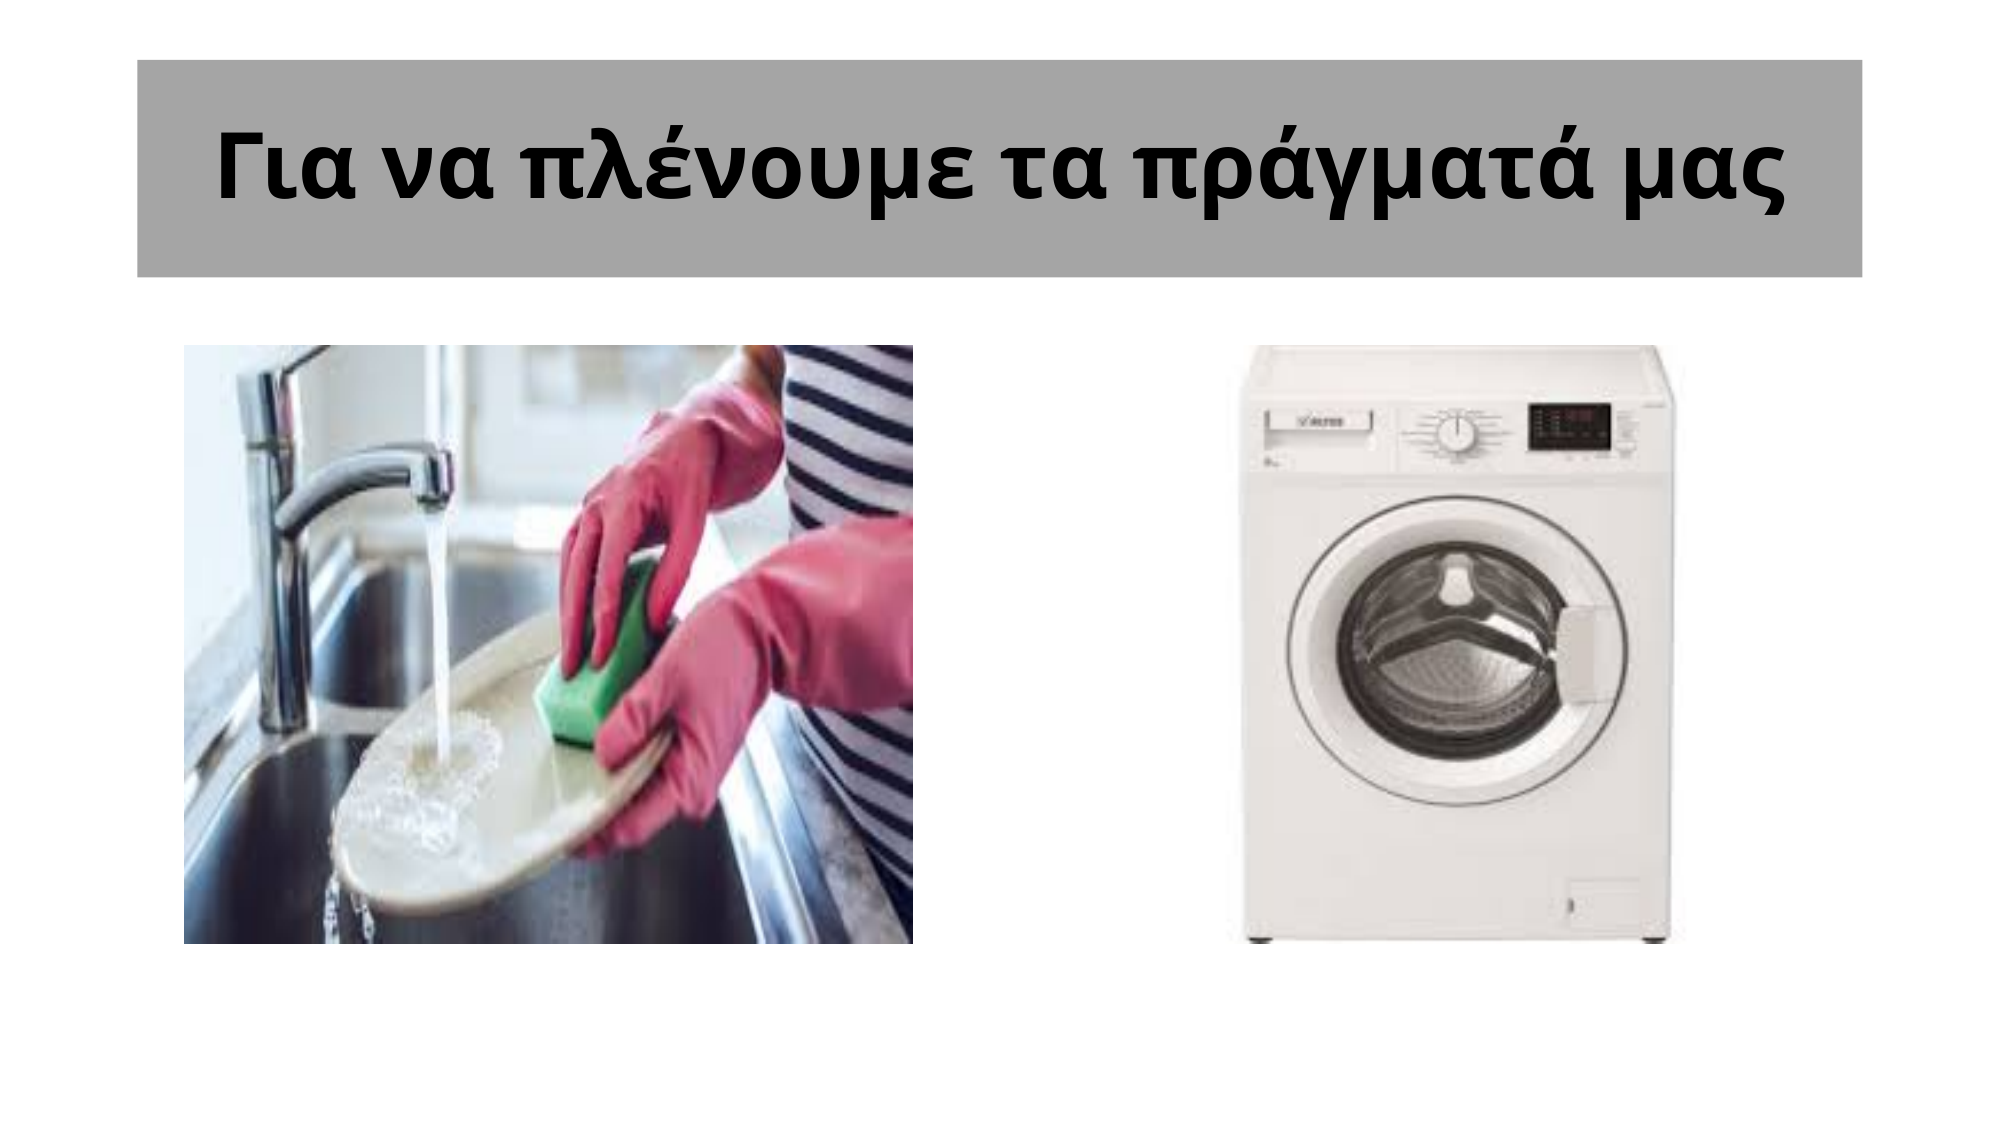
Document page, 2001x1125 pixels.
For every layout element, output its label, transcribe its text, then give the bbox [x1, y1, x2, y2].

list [1136, 345, 1781, 944]
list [184, 345, 913, 944]
title Για να πλένουμε τα πράγματά μας [137, 59, 1863, 278]
